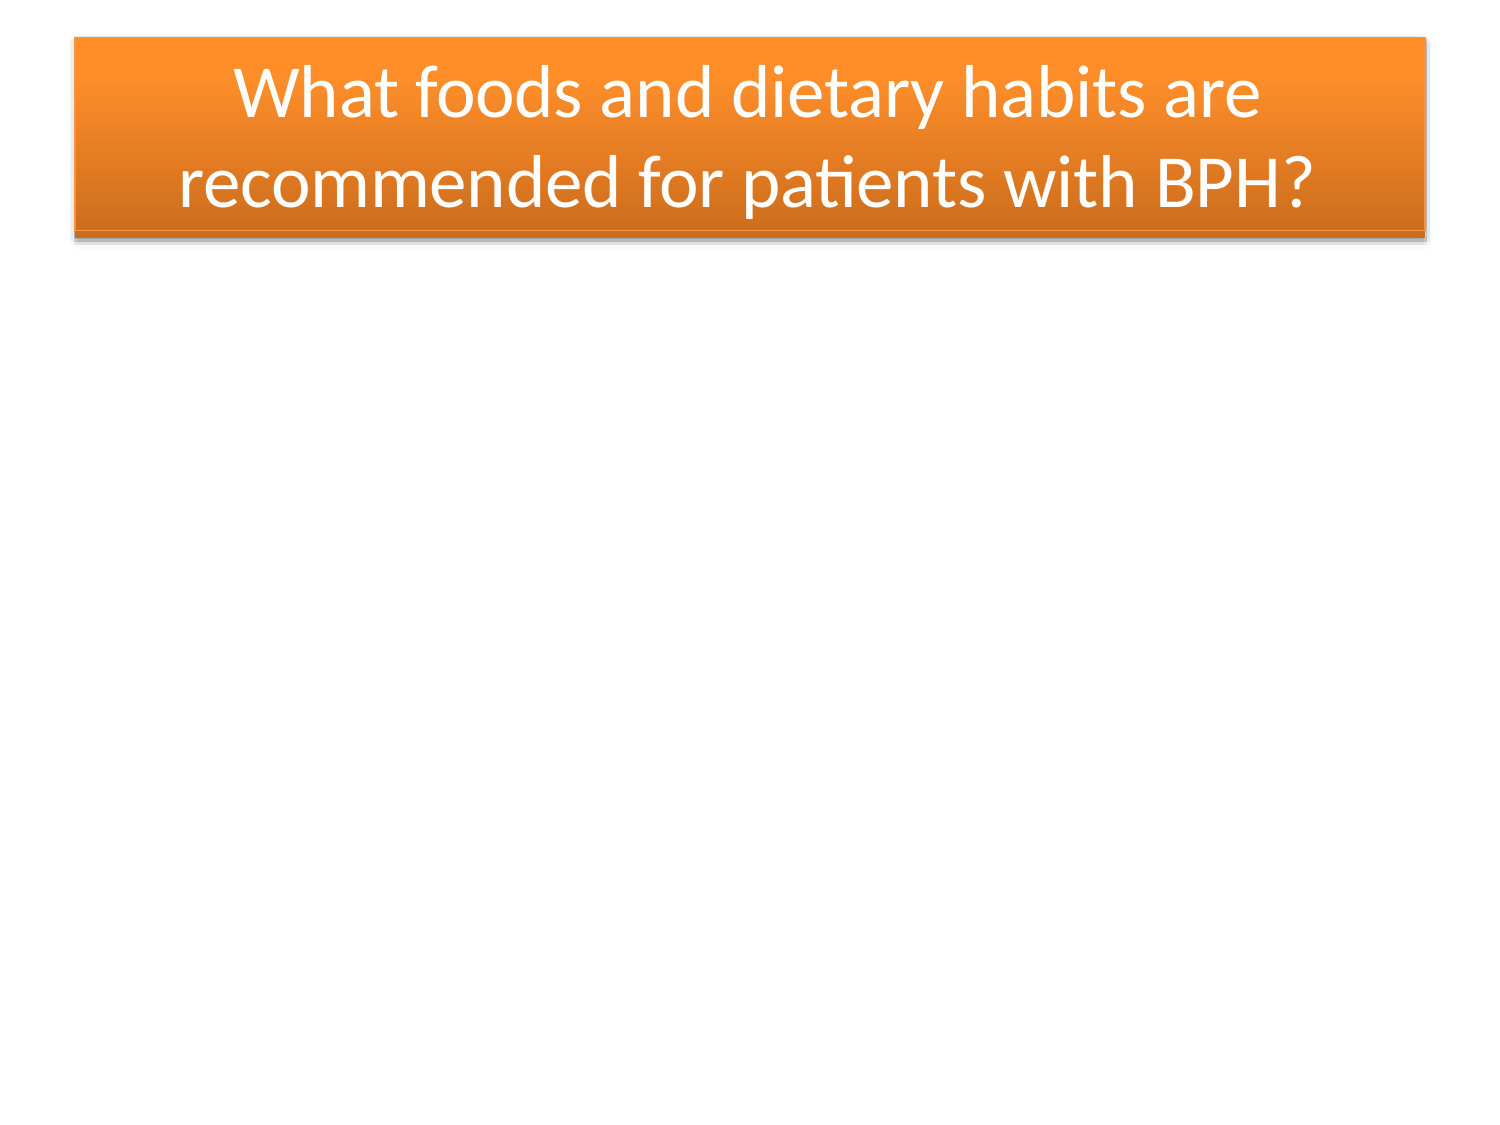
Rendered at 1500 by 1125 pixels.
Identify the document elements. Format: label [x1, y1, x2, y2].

text_box [66, 21, 1434, 284]
